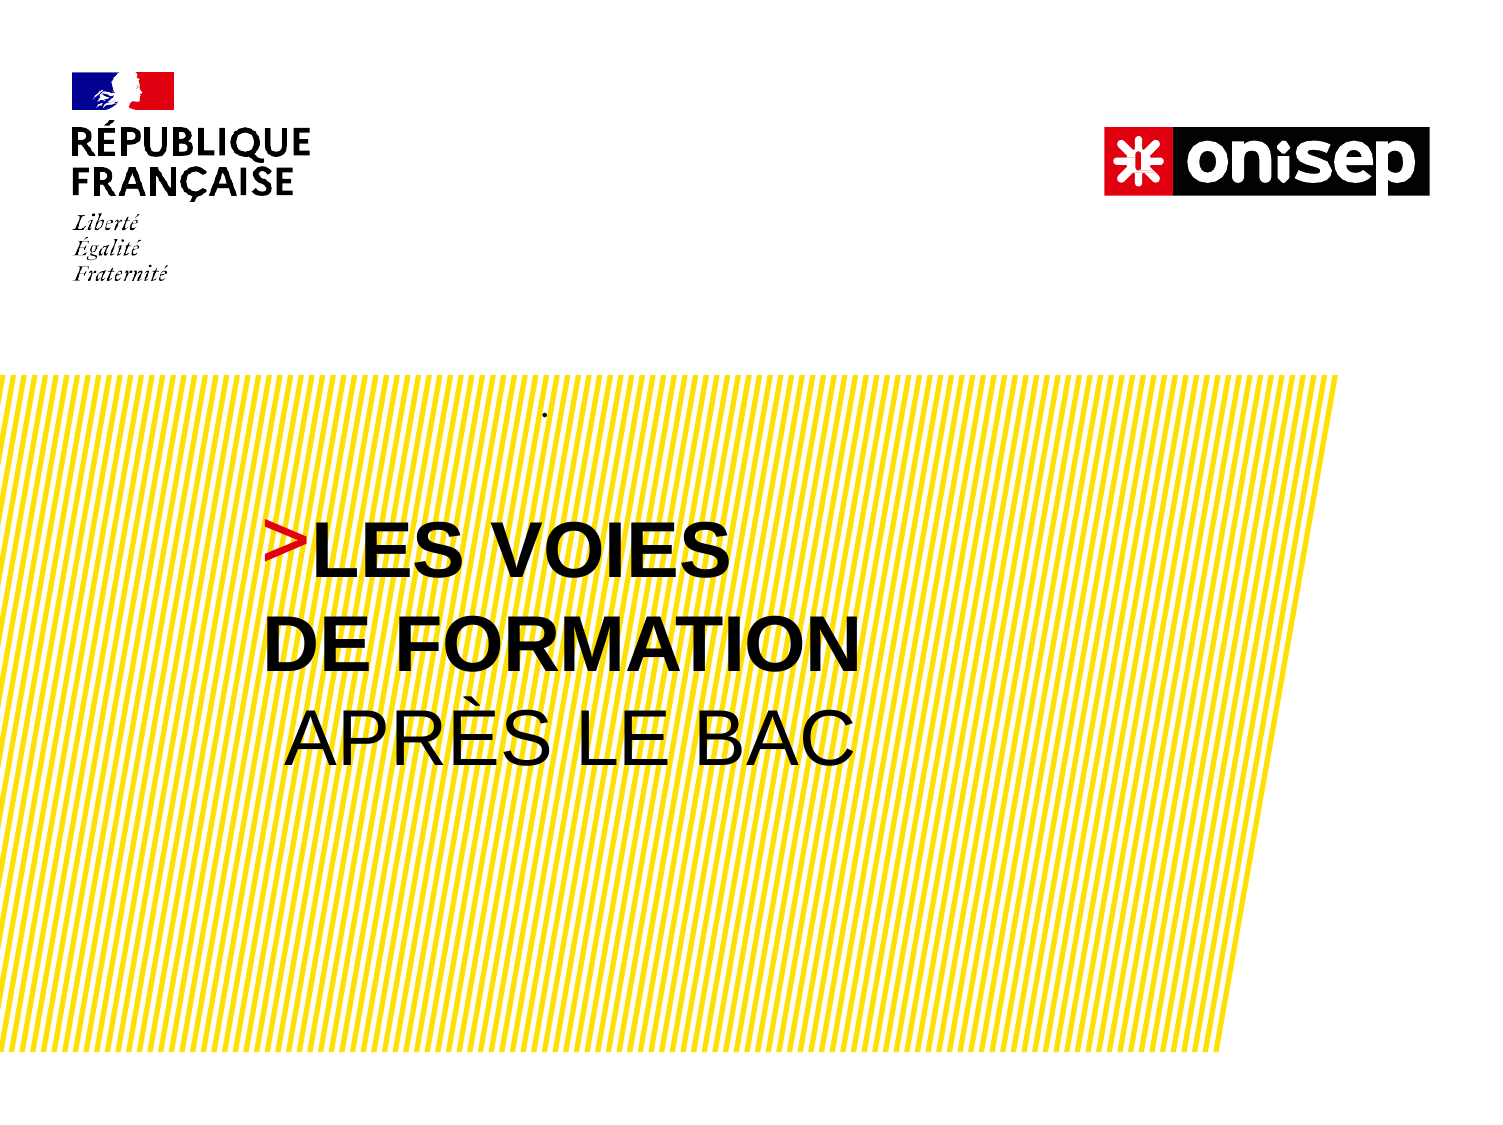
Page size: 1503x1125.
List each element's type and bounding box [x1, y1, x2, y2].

text_box [1104, 126, 1430, 196]
text_box [72, 119, 311, 163]
text_box [0, 374, 1339, 1053]
picture [72, 72, 174, 110]
text_box [72, 166, 294, 202]
picture [72, 213, 168, 282]
